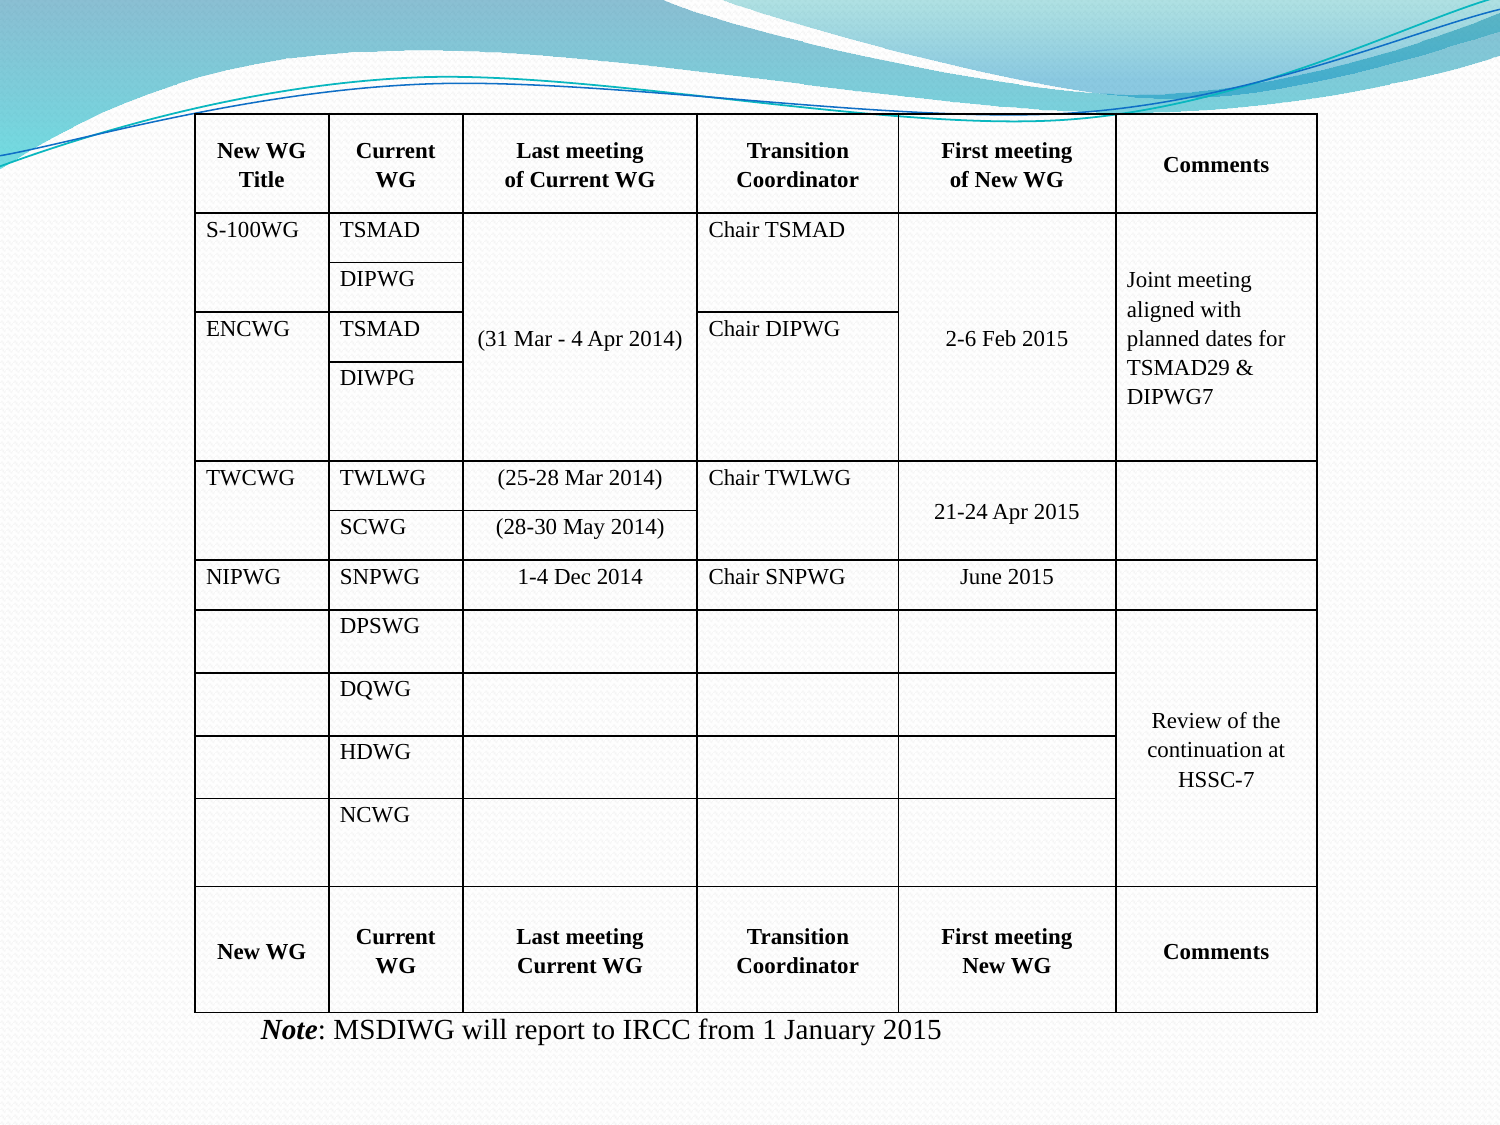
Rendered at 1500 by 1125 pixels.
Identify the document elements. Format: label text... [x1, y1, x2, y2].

table_cell [899, 737, 1115, 798]
table_cell NIPWG [196, 561, 328, 609]
table_cell [698, 737, 898, 798]
table_header Current WG [330, 115, 462, 212]
table_cell June 2015 [899, 561, 1115, 609]
table_cell Chair DIPWG [698, 313, 898, 362]
table_cell First meeting New WG [899, 887, 1115, 1012]
table_header DPSWG [330, 611, 462, 672]
table_cell (31 Mar - 4 Apr 2014) [464, 214, 696, 460]
table_header [899, 611, 1115, 672]
table_header Transition Coordinator [698, 115, 898, 212]
table_header [464, 611, 696, 672]
table_cell HDWG [330, 737, 462, 798]
table_header Last meeting of Current WG [464, 115, 696, 212]
table_cell [464, 674, 696, 735]
table_cell SCWG [330, 511, 462, 559]
table_cell [464, 799, 696, 886]
table_cell [698, 262, 898, 311]
table_cell Comments [1117, 887, 1316, 1012]
table_header Review of the continuation at HSSC-7 [1117, 611, 1316, 886]
table_header New WG Title [196, 115, 328, 212]
table_cell [196, 262, 328, 311]
table_cell [196, 362, 328, 460]
table_cell 2-6 Feb 2015 [899, 214, 1115, 460]
table_header Comments [1117, 115, 1316, 212]
table_cell [899, 674, 1115, 735]
table_cell 1-4 Dec 2014 [464, 561, 696, 609]
table_cell (28-30 May 2014) [464, 511, 696, 559]
table_cell [196, 799, 328, 886]
table_cell TSMAD [330, 214, 462, 262]
table_cell Joint meeting aligned with planned dates for TSMAD29 & DIPWG7 [1117, 214, 1316, 460]
table_cell New WG [196, 887, 328, 1012]
table_cell Current WG [330, 887, 462, 1002]
table_cell DQWG [330, 674, 462, 735]
table_cell [698, 799, 898, 886]
table_cell TSMAD [330, 313, 462, 361]
text_box Note: MSDIWG will report to IRCC from 1 January 2015 [245, 1002, 958, 1053]
table_cell [899, 799, 1115, 886]
table_cell [196, 510, 328, 559]
table_cell (25-28 Mar 2014) [464, 462, 696, 510]
table_header [196, 611, 328, 672]
table_cell Chair TSMAD [698, 214, 898, 262]
table_cell [464, 737, 696, 798]
table_cell TWLWG [330, 462, 462, 510]
table_cell NCWG [330, 799, 462, 886]
table_cell S-100WG [196, 214, 328, 262]
table_cell [1117, 462, 1316, 559]
table_cell [698, 674, 898, 735]
table_cell [196, 737, 328, 798]
table_header [698, 611, 898, 672]
table_cell [698, 510, 898, 559]
table_cell SNPWG [330, 561, 462, 609]
table_cell Transition Coordinator [698, 887, 898, 1002]
table_cell 21-24 Apr 2015 [899, 462, 1115, 559]
table_cell DIPWG [330, 263, 462, 311]
table_cell [196, 674, 328, 735]
table_cell Chair TWLWG [698, 462, 898, 510]
table_cell DIWPG [330, 363, 462, 460]
table_cell [1117, 561, 1316, 609]
table_cell Chair SNPWG [698, 561, 898, 609]
table_cell ENCWG [196, 313, 328, 362]
table_header First meeting of New WG [899, 115, 1115, 212]
table_cell Last meeting Current WG [464, 887, 696, 1002]
table_cell TWCWG [196, 462, 328, 510]
table_cell [698, 362, 898, 460]
